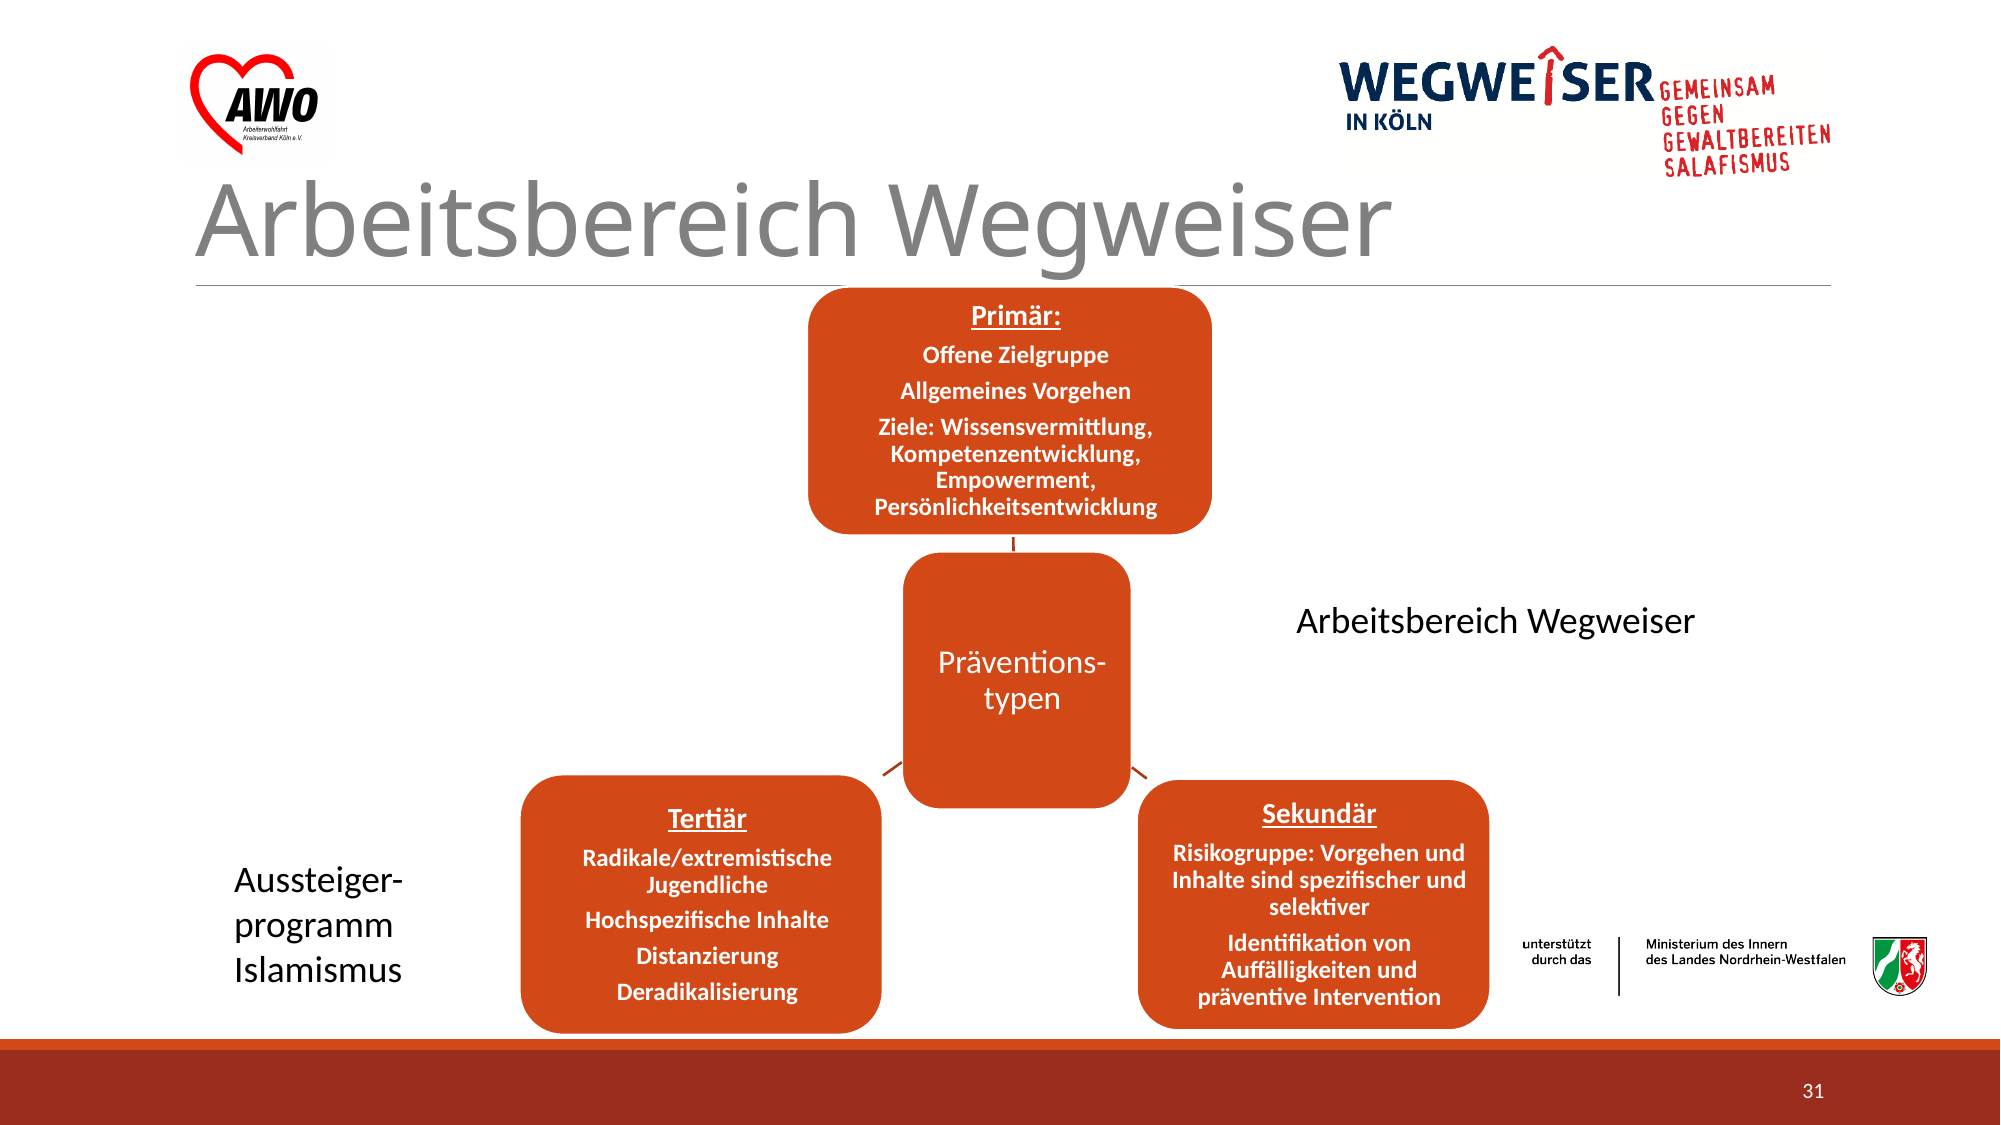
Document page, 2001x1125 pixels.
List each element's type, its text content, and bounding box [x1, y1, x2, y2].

picture [1523, 937, 1928, 996]
title Arbeitsbereich Wegweiser [179, 82, 1830, 258]
picture [1338, 46, 1831, 177]
picture [179, 46, 335, 162]
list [179, 258, 1831, 1027]
slide_number 31 [1624, 1059, 1840, 1120]
